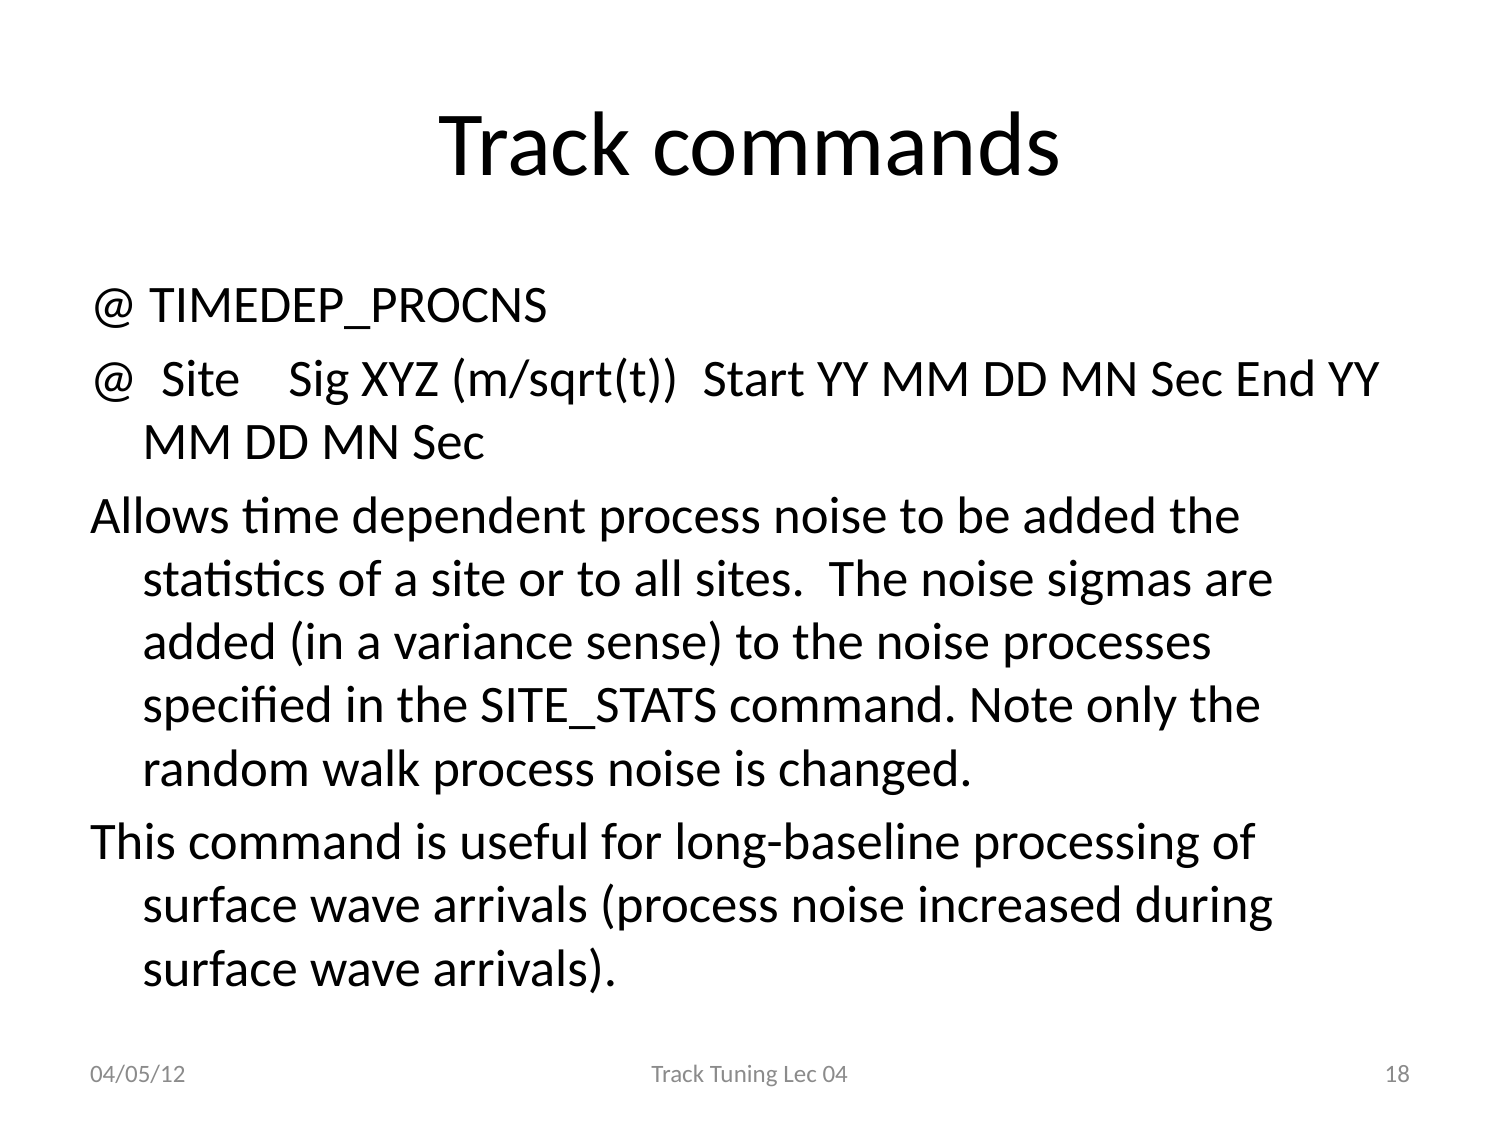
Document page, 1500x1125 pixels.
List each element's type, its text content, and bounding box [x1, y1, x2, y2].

list @ TIMEDEP_PROCNS @ Site Sig XYZ (m/sqrt(t)) Start YY MM DD MN Sec End YY MM DD MN Sec Allows time dependent process noise to be added the statistics of a site or to all sites. The noise sigmas are added (in a variance sense) to the noise processes specified in the SITE_STATS command. Note only the random walk process noise is changed. This command is useful for long-baseline processing of surface wave arrivals (process noise increased during surface wave arrivals). [75, 262, 1425, 1005]
slide_number 18 [1074, 1042, 1425, 1103]
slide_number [75, 1042, 425, 1103]
footer Track Tuning Lec 04 [512, 1042, 988, 1103]
title Track commands [75, 45, 1425, 233]
